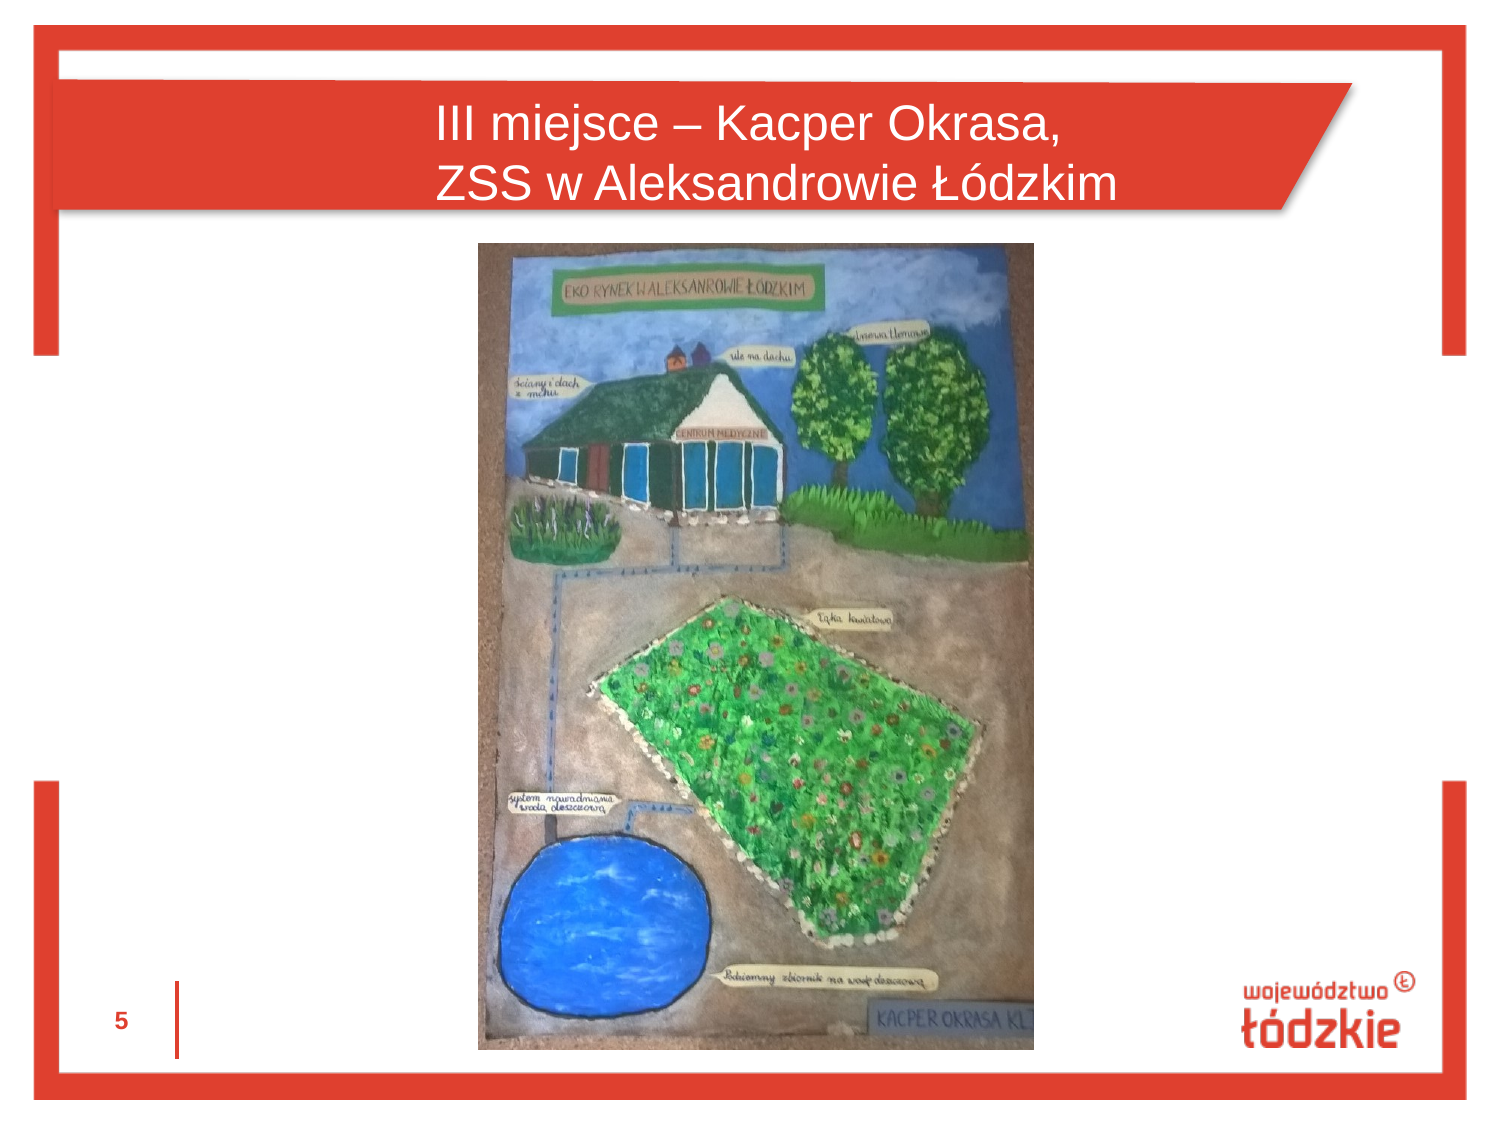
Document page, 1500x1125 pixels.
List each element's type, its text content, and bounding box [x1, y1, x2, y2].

picture [33, 25, 1467, 1100]
list III miejsce – Kacper Okrasa, ZSS w Aleksandrowie Łódzkim [159, 90, 1353, 212]
